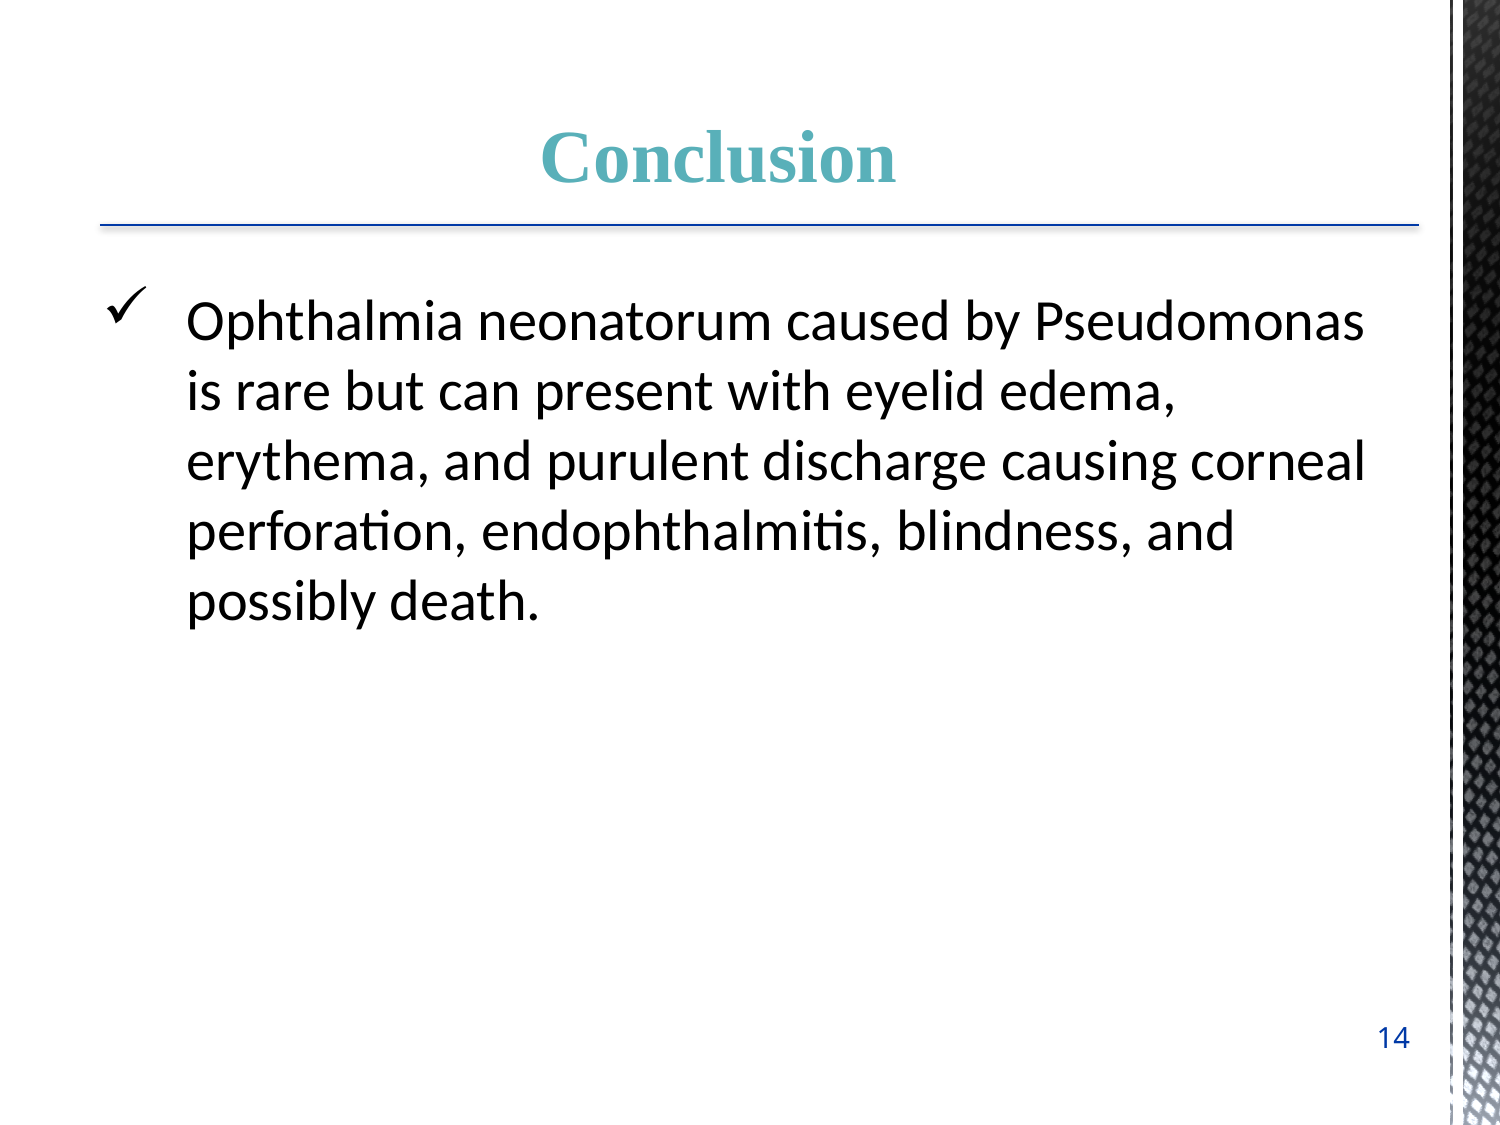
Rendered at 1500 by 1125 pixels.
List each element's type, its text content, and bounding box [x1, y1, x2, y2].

text_box Ophthalmia neonatorum caused by Pseudomonas is rare but can present with eyelid edema, erythema, and purulent discharge causing corneal perforation, endophthalmitis, blindness, and possibly death. [87, 275, 1388, 640]
picture [1447, 0, 1500, 1125]
text_box Conclusion [0, 99, 1438, 205]
text_box 14 [1074, 1012, 1425, 1073]
